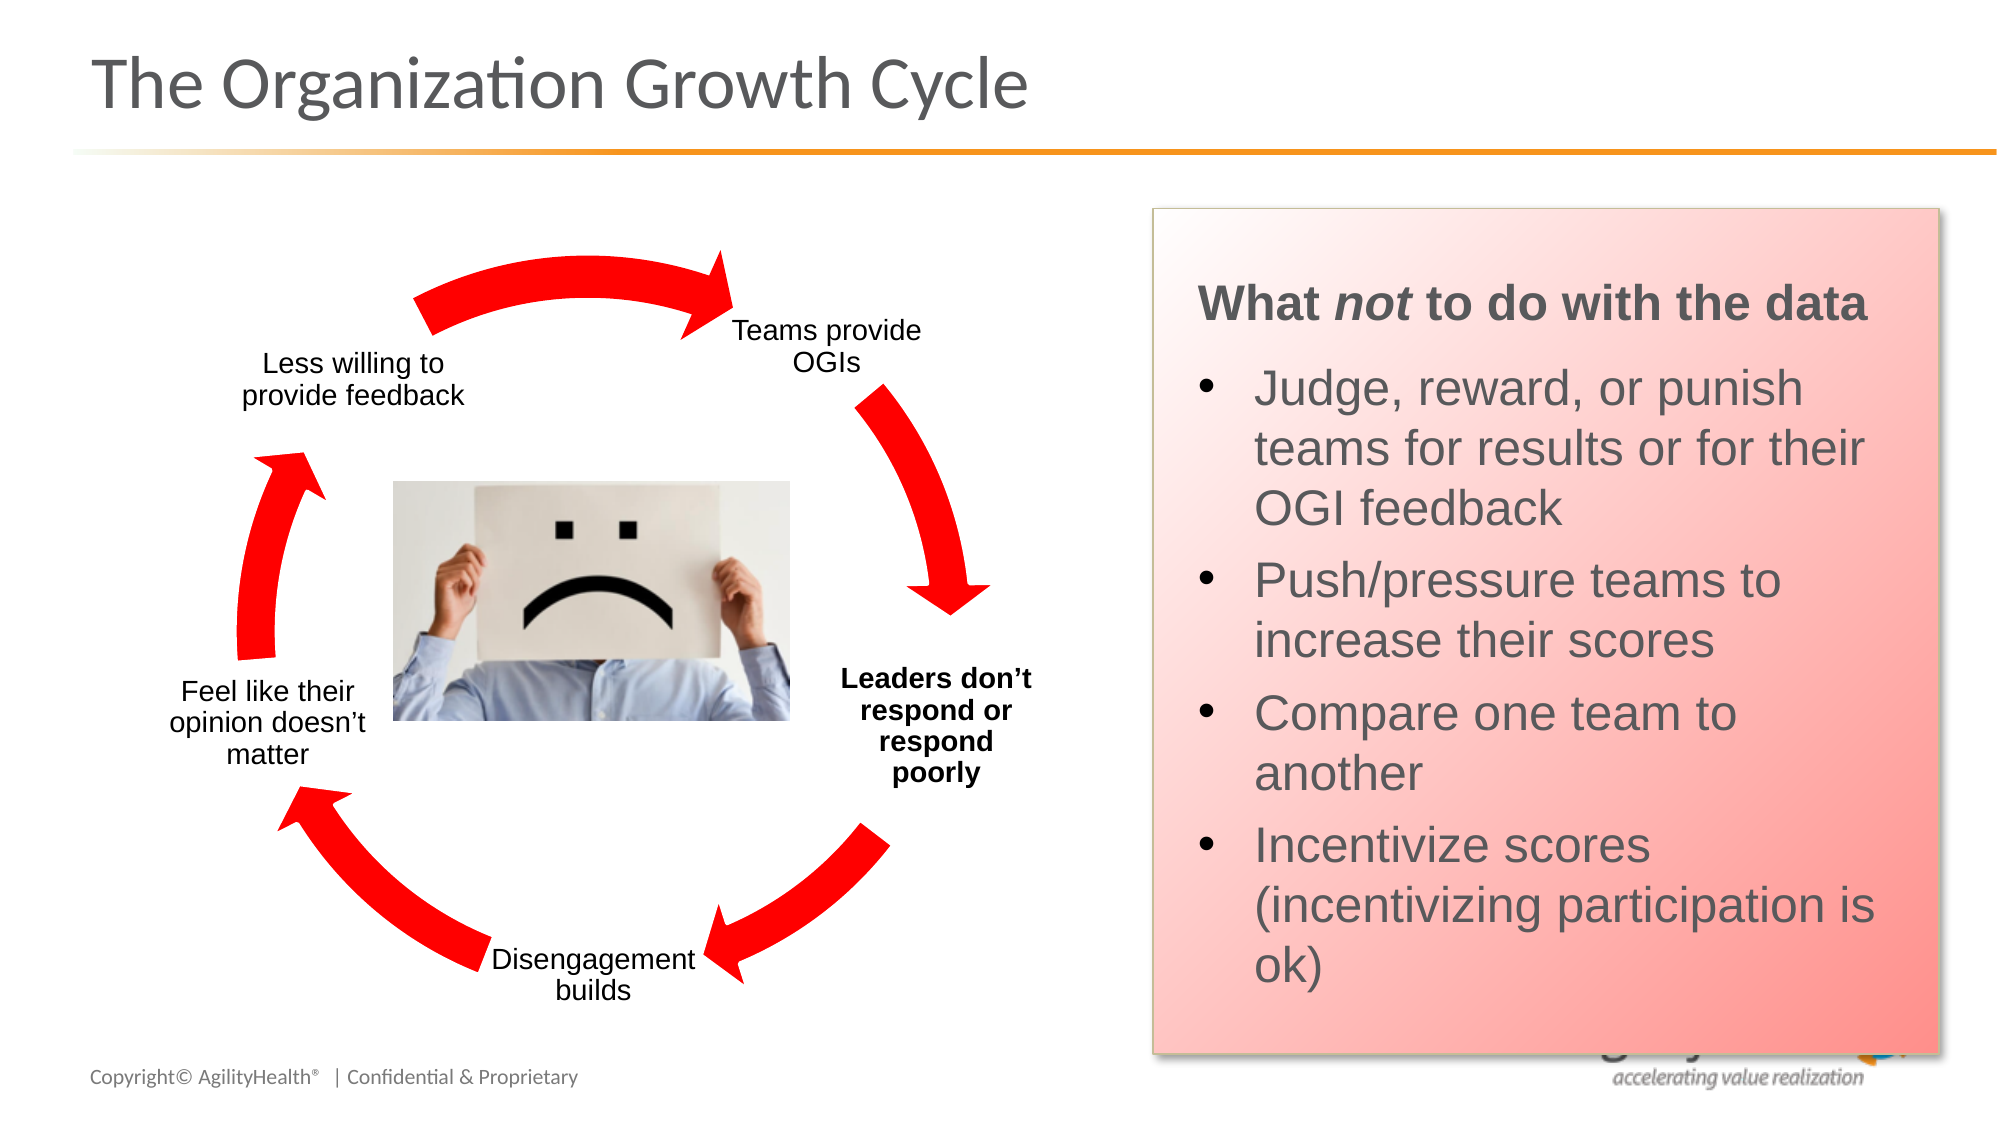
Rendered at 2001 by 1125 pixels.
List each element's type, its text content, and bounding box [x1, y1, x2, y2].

picture [1577, 1055, 1911, 1095]
picture [73, 149, 2000, 155]
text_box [159, 208, 1045, 1084]
title The Organization Growth Cycle [76, 18, 1778, 135]
picture [392, 481, 791, 722]
text_box What not to do with the data Judge, reward, or punish teams for results or for their OGI feedback Push/pressure teams to increase their scores Compare one team to another Incentivize scores (incentivizing participation is ok) [1152, 208, 1940, 1055]
